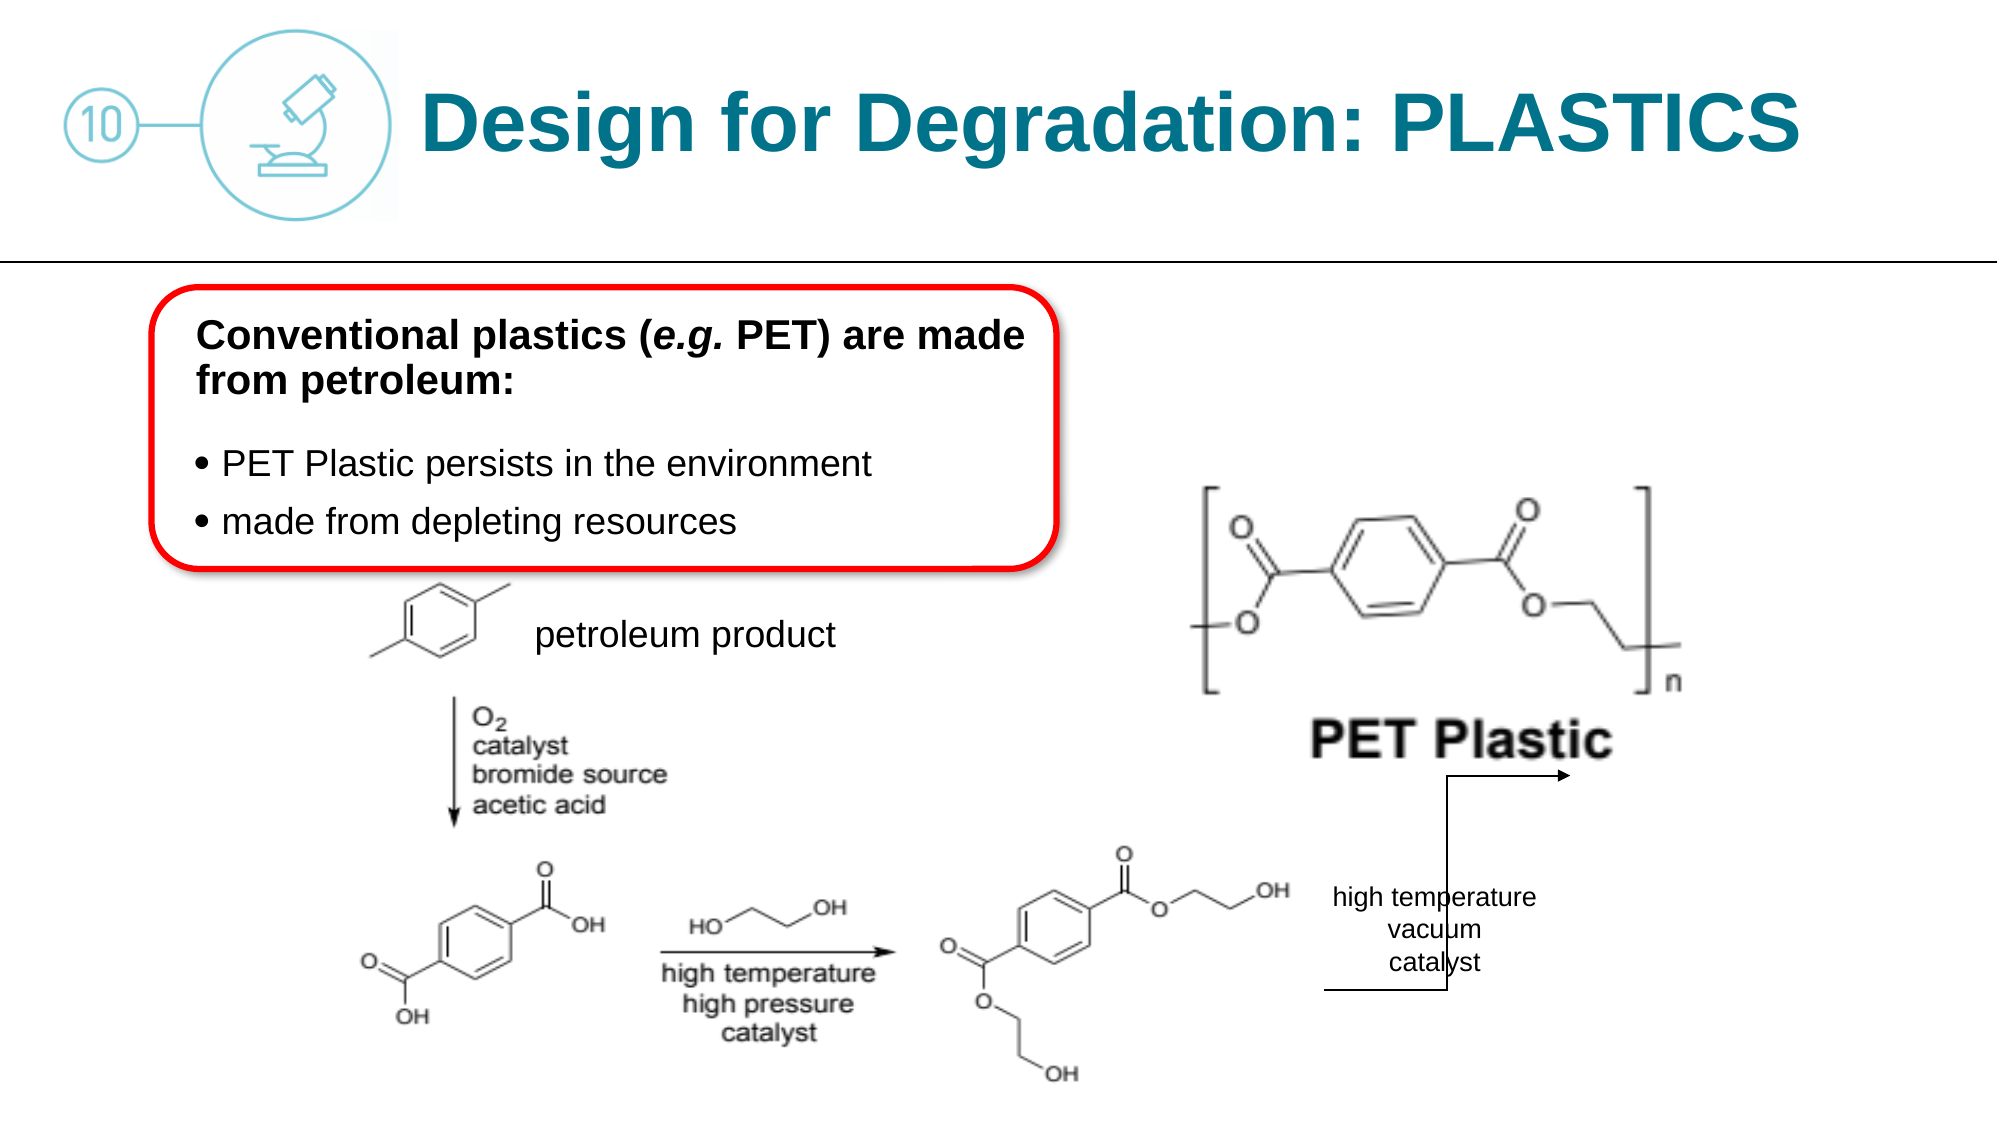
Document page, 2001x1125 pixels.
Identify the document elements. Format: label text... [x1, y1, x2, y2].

picture [356, 451, 1716, 1103]
text_box  PET Plastic persists in the environment  made from depleting resources [180, 431, 1142, 549]
list Conventional plastics (e.g. PET) are made from petroleum: [180, 305, 1057, 431]
list Conventional plastics (e.g. PET) are made from petroleum: [180, 549, 1057, 959]
picture [49, 15, 398, 241]
text_box high temperature vacuum catalyst [1312, 871, 1558, 1017]
text_box [150, 286, 1048, 567]
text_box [1324, 775, 1571, 990]
text_box Design for Degradation: PLASTICS [405, 60, 1818, 176]
